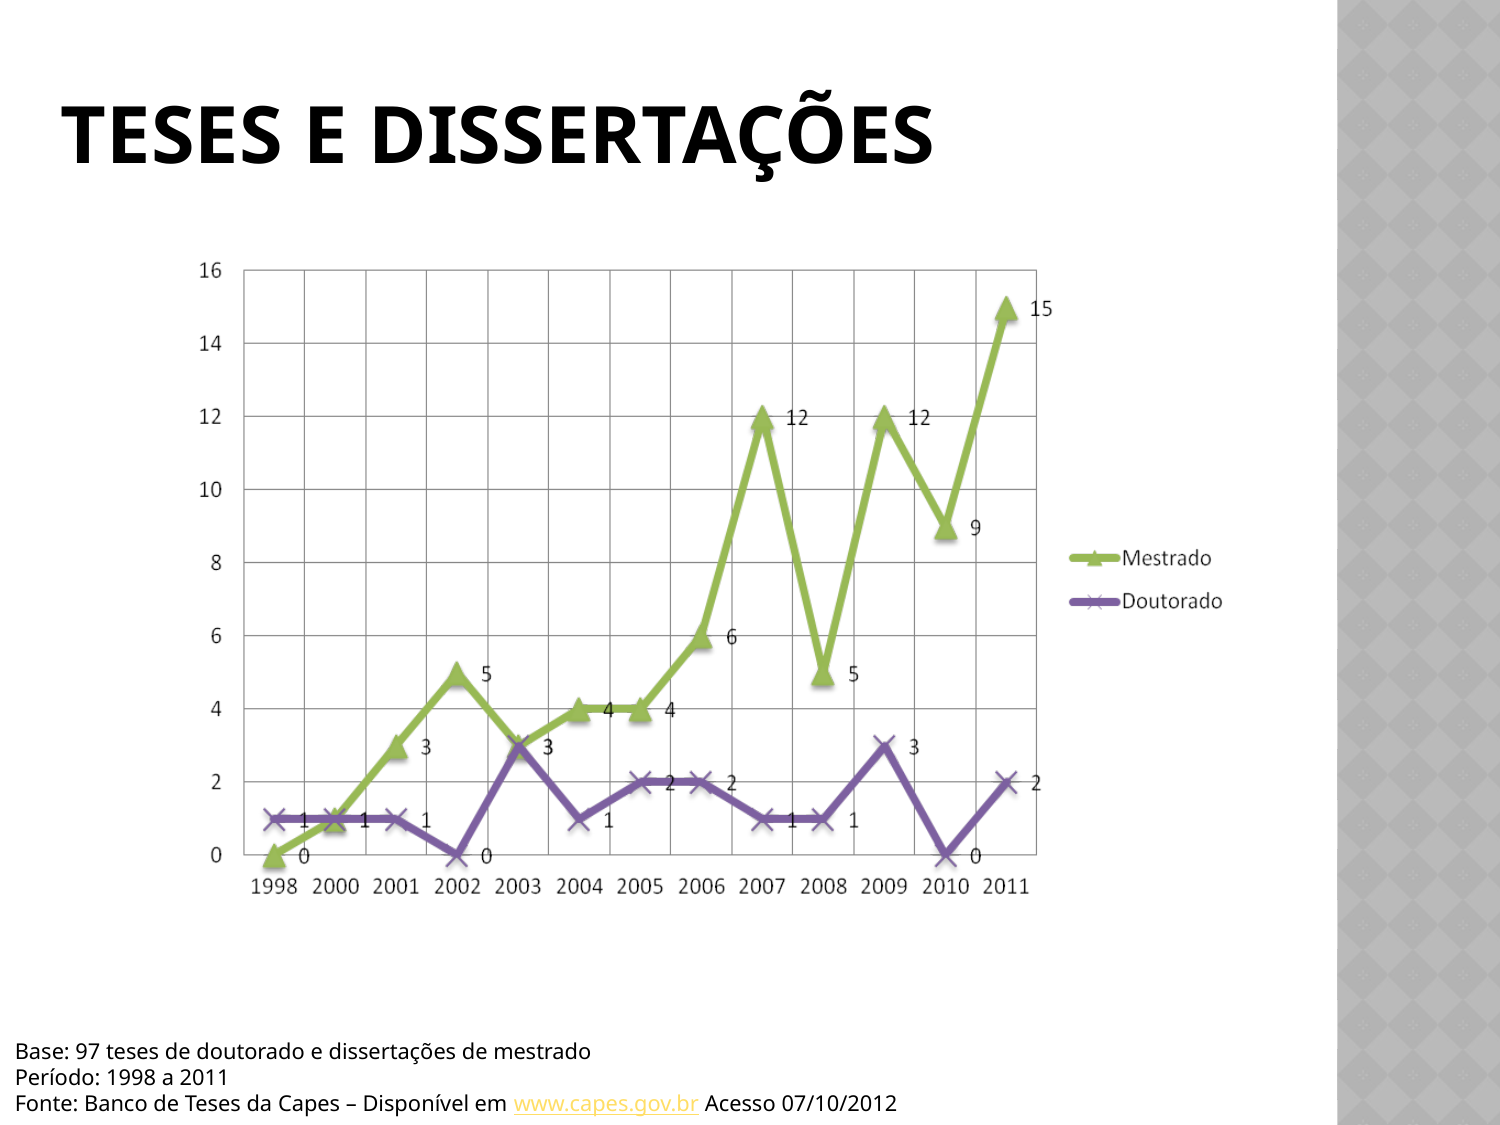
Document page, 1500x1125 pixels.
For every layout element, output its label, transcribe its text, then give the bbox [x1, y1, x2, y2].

picture [182, 243, 1247, 918]
title teses e dissertações [53, 54, 1454, 179]
text_box Base: 97 teses de doutorado e dissertações de mestrado Período: 1998 a 2011 Fonte: Banco de Teses da Capes – Disponível em www.capes.gov.br Acesso 07/10/2012 [0, 1030, 1028, 1125]
